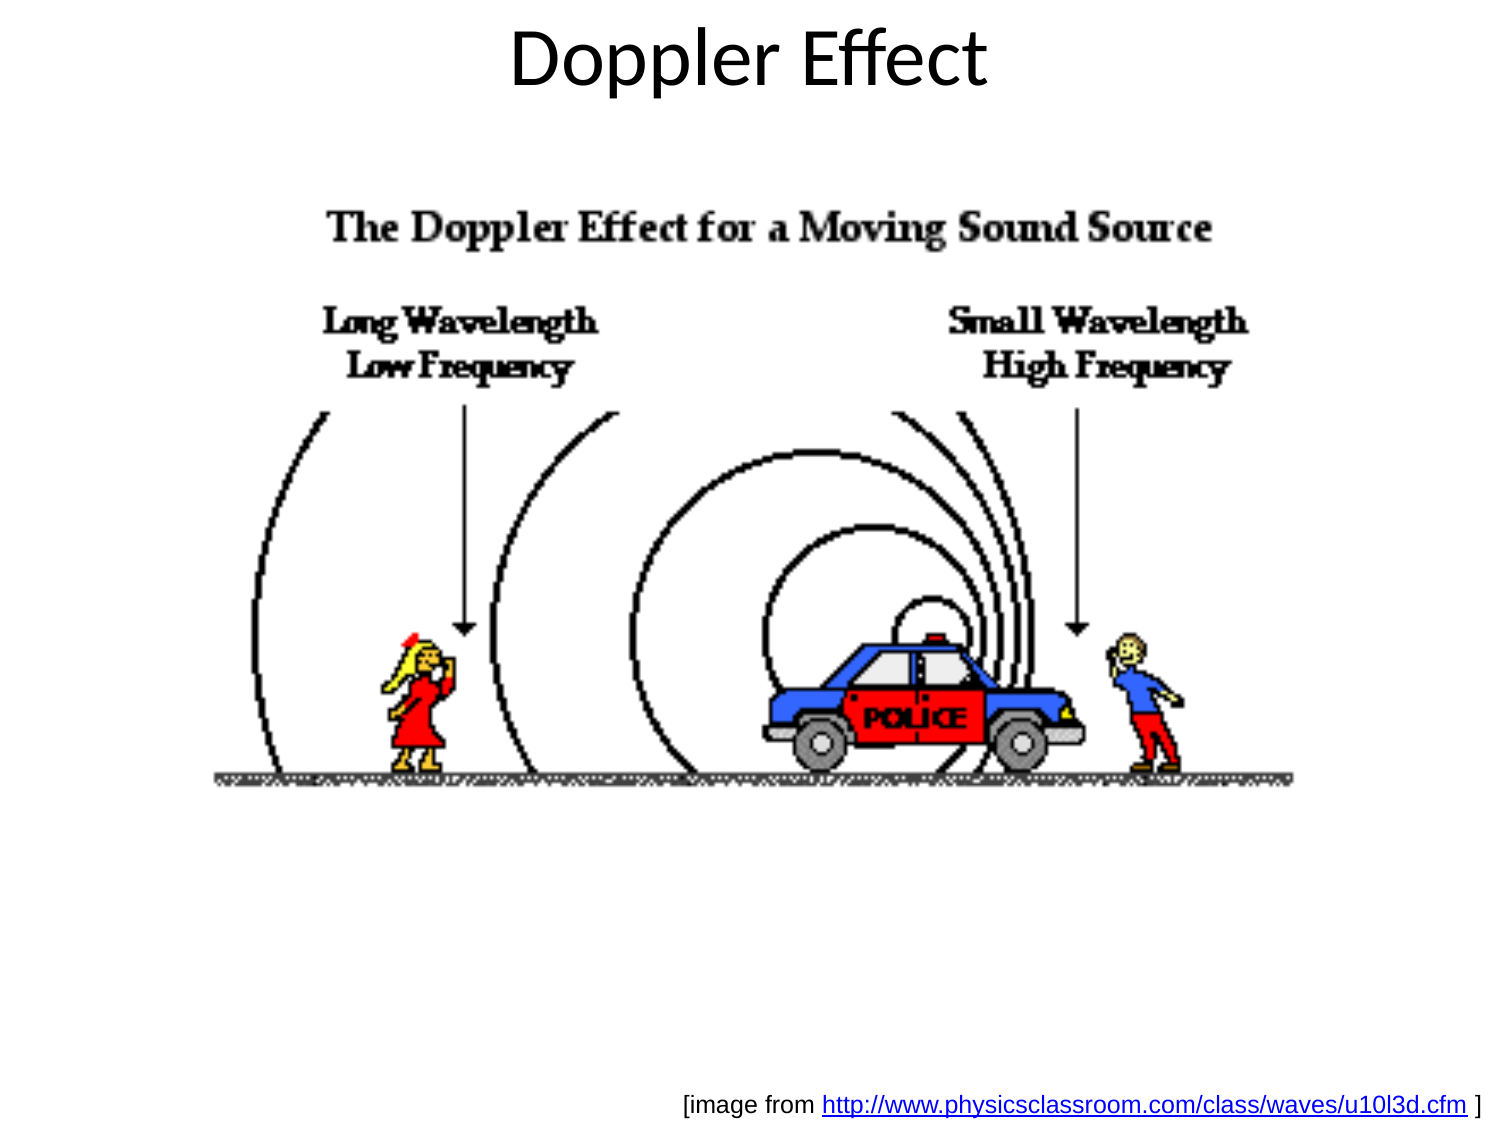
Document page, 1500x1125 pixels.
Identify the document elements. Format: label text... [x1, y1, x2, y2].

title Doppler Effect [74, 24, 1426, 81]
picture [195, 195, 1308, 802]
text_box [image from http://www.physicsclassroom.com/class/waves/u10l3d.cfm ] [668, 1081, 1498, 1125]
